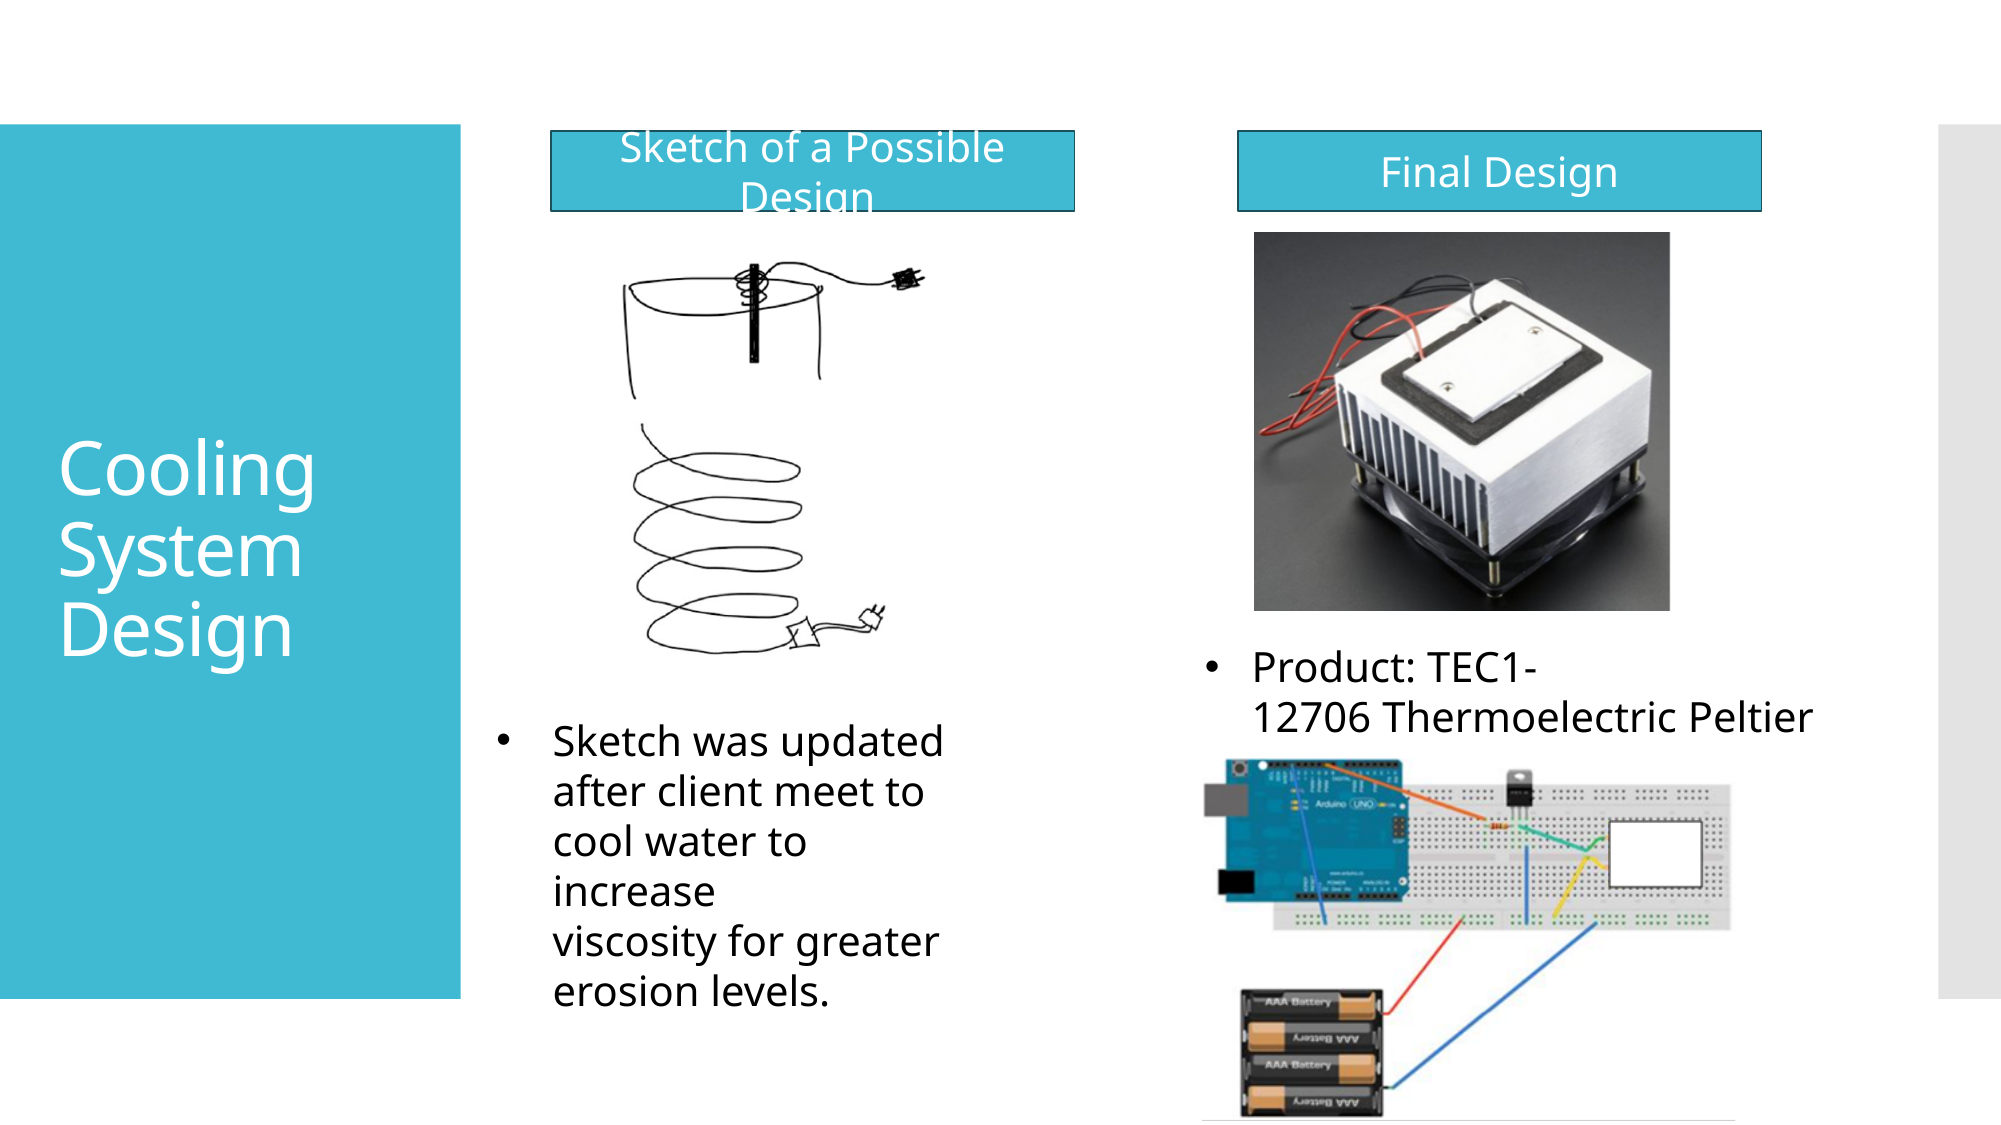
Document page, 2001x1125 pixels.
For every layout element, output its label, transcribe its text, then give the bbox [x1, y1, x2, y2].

text_box Product: TEC1-12706 Thermoelectric Peltier Cooler. [1189, 633, 1938, 799]
text_box Cooling System Design [42, 232, 533, 871]
picture [1254, 232, 1671, 611]
picture [1202, 744, 1738, 1123]
picture [595, 232, 944, 659]
text_box Sketch of a Possible Design [550, 130, 1075, 212]
text_box Final Design [1237, 130, 1762, 212]
text_box Sketch was updated after client meet to cool water to increase viscosity for greater erosion levels. [481, 707, 964, 1023]
